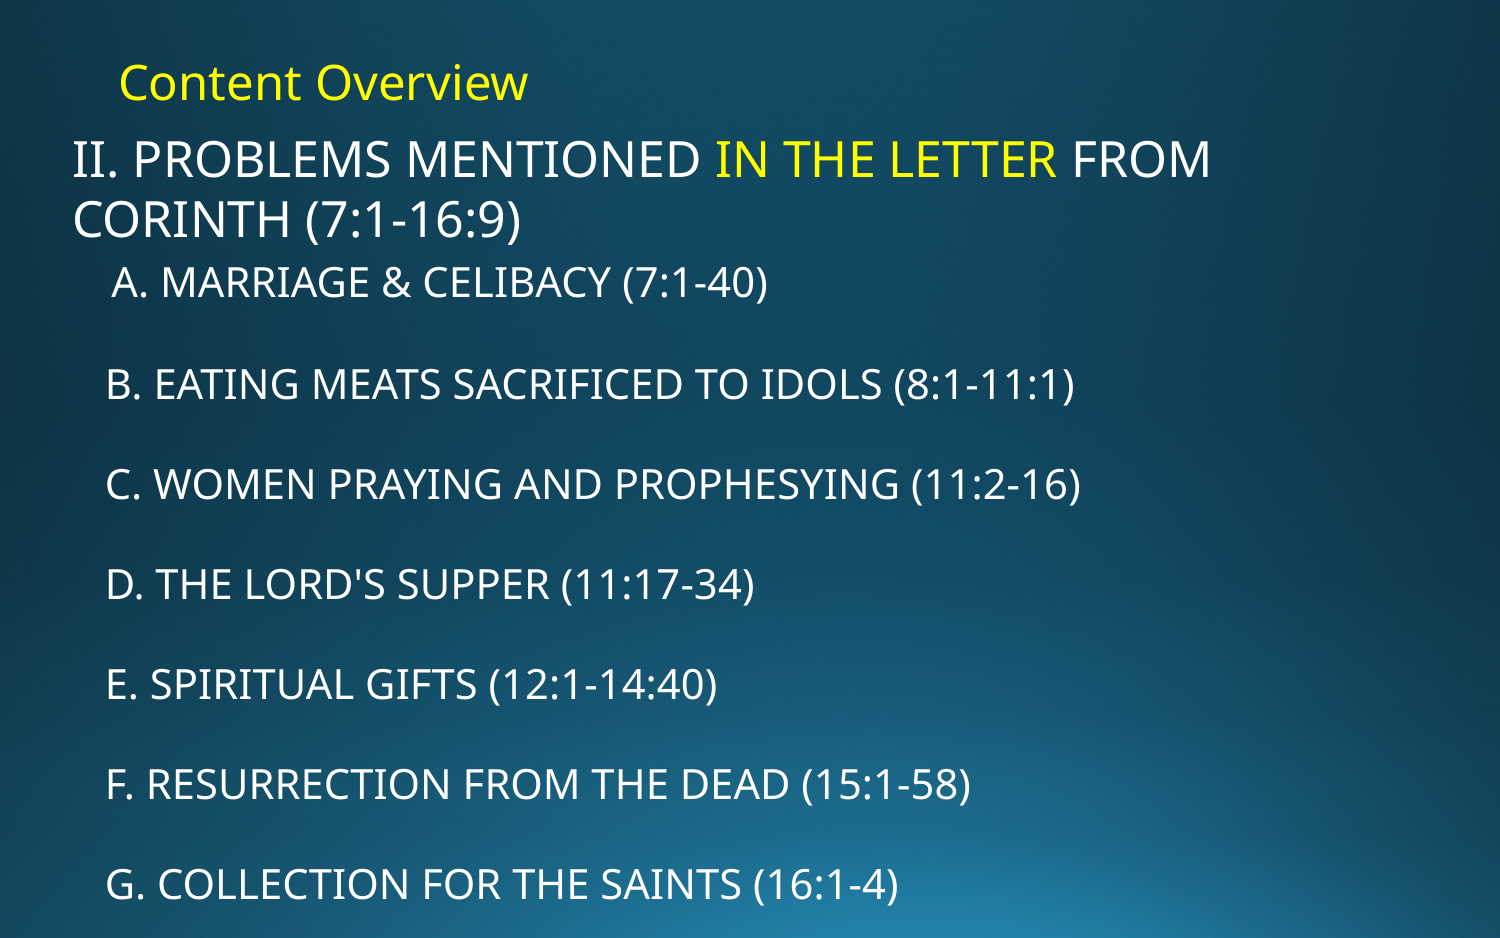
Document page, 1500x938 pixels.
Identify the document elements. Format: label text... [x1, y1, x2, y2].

title Content Overview [103, 49, 1397, 120]
picture [0, 0, 1500, 938]
text_box II. PROBLEMS MENTIONED IN THE LETTER FROM CORINTH (7:1-16:9) A. MARRIAGE & CELIBACY (7:1-40) B. EATING MEATS SACRIFICED TO IDOLS (8:1-11:1) C. WOMEN PRAYING AND PROPHESYING (11:2-16) D. THE LORD'S SUPPER (11:17-34) E. SPIRITUAL GIFTS (12:1-14:40) F. RESURRECTION FROM THE DEAD (15:1-58) G. COLLECTION FOR THE SAINTS (16:1-4) [57, 120, 1421, 938]
